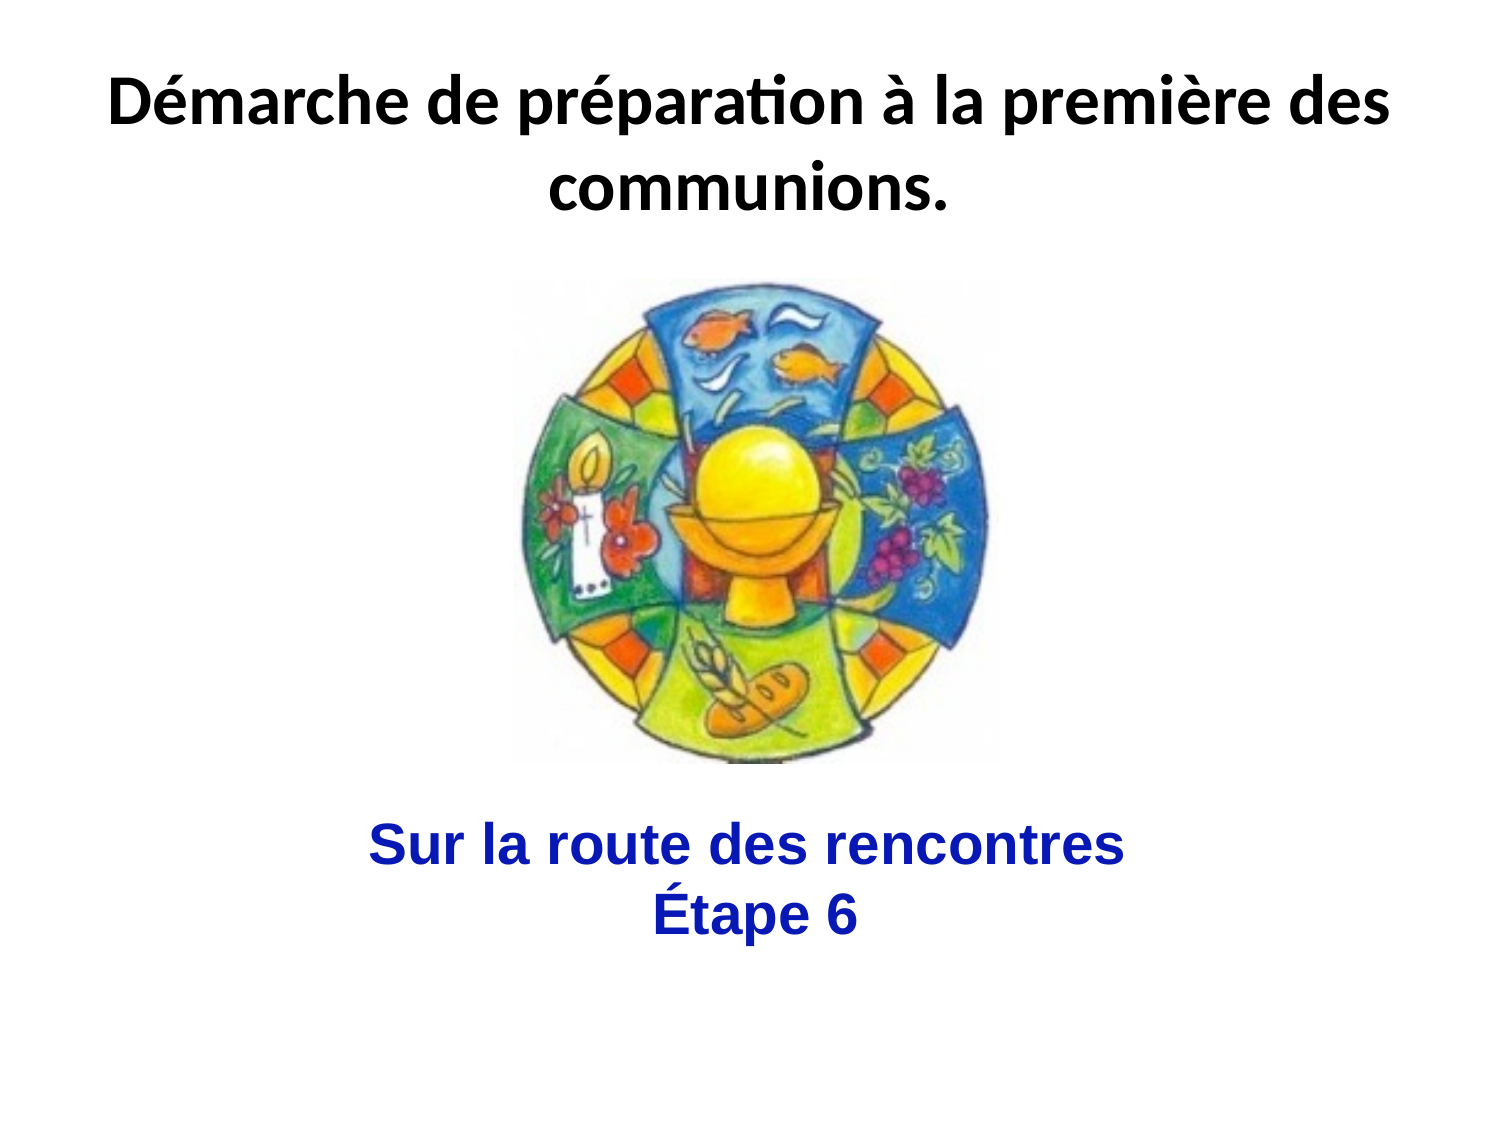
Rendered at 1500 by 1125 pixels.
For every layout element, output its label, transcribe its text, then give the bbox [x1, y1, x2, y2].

picture [513, 278, 999, 764]
title Démarche de préparation à la première des communions. [29, 45, 1471, 233]
text_box Sur la route des rencontres Étape 6 [230, 798, 1282, 954]
